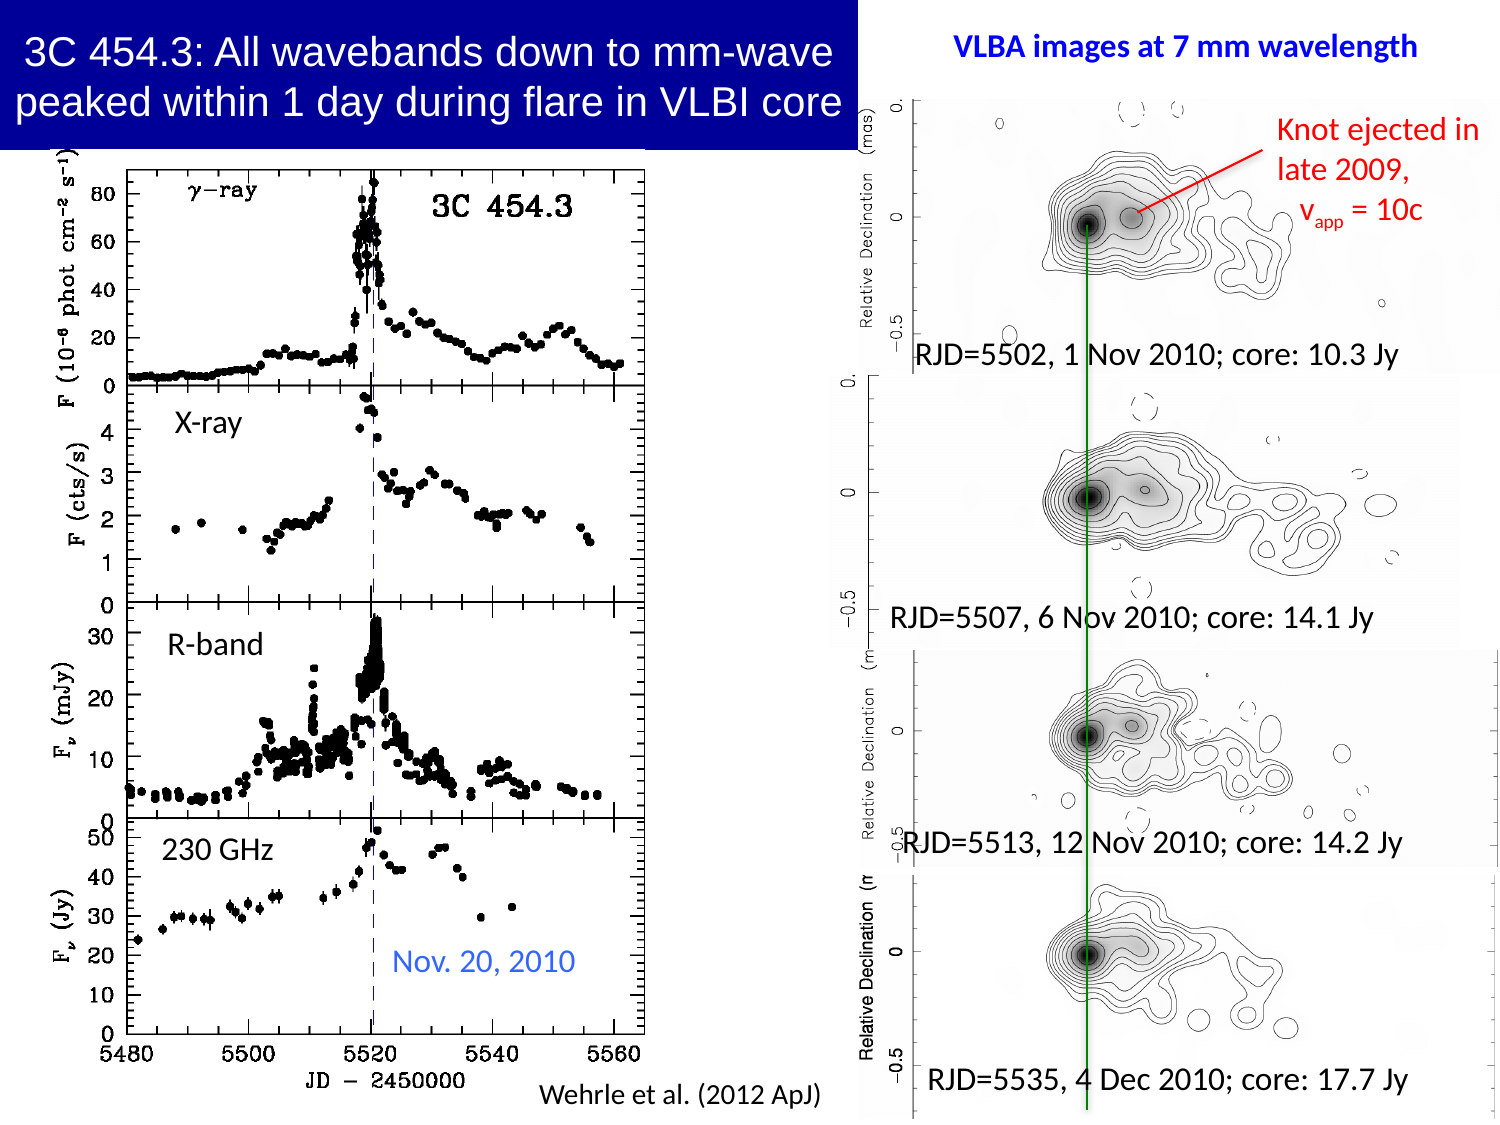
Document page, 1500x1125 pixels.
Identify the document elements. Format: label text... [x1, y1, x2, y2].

text_box Wehrle et al. (2012 ApJ) [524, 1068, 853, 1119]
picture [859, 874, 1495, 1120]
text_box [1137, 149, 1263, 213]
text_box VLBA images at 7 mm wavelength [938, 16, 1463, 72]
picture [49, 149, 646, 1088]
text_box 3C 454.3: All wavebands down to mm-wave peaked within 1 day during flare in VLBI core [0, 0, 858, 150]
picture [830, 99, 1500, 667]
picture [860, 668, 1498, 867]
